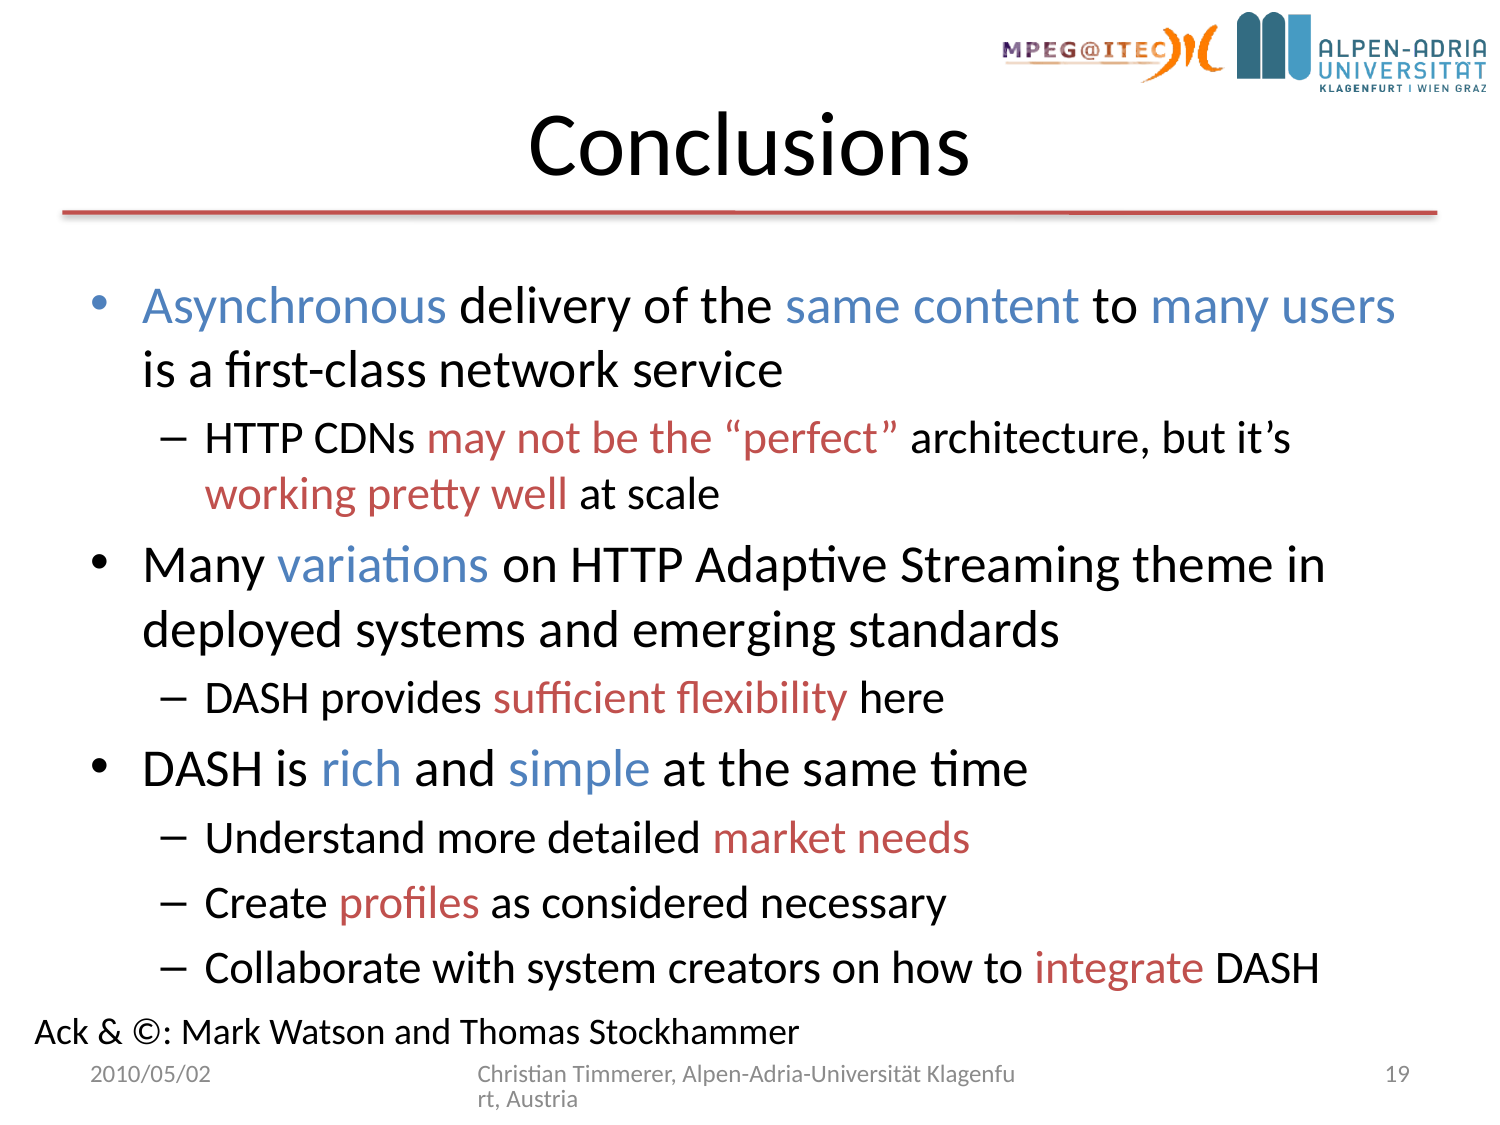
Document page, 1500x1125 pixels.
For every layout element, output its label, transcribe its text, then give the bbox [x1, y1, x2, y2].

title Conclusions [75, 45, 1425, 233]
footer Christian Timmerer, Alpen-Adria-Universität Klagenfurt, Austria [462, 1042, 1038, 1103]
picture [999, 24, 1225, 45]
slide_number 19 [1074, 1042, 1425, 1103]
list Asynchronous delivery of the same content to many users is a first-class network service HTTP CDNs may not be the “perfect” architecture, but it’s working pretty well at scale Many variations on HTTP Adaptive Streaming theme in deployed systems and emerging standards DASH provides sufficient flexibility here DASH is rich and simple at the same time Understand more detailed market needs Create profiles as considered necessary Collaborate with system creators on how to integrate DASH [75, 262, 1425, 1005]
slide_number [75, 1060, 425, 1103]
text_box Ack & ©: Mark Watson and Thomas Stockhammer [19, 999, 816, 1060]
picture [1237, 12, 1486, 92]
